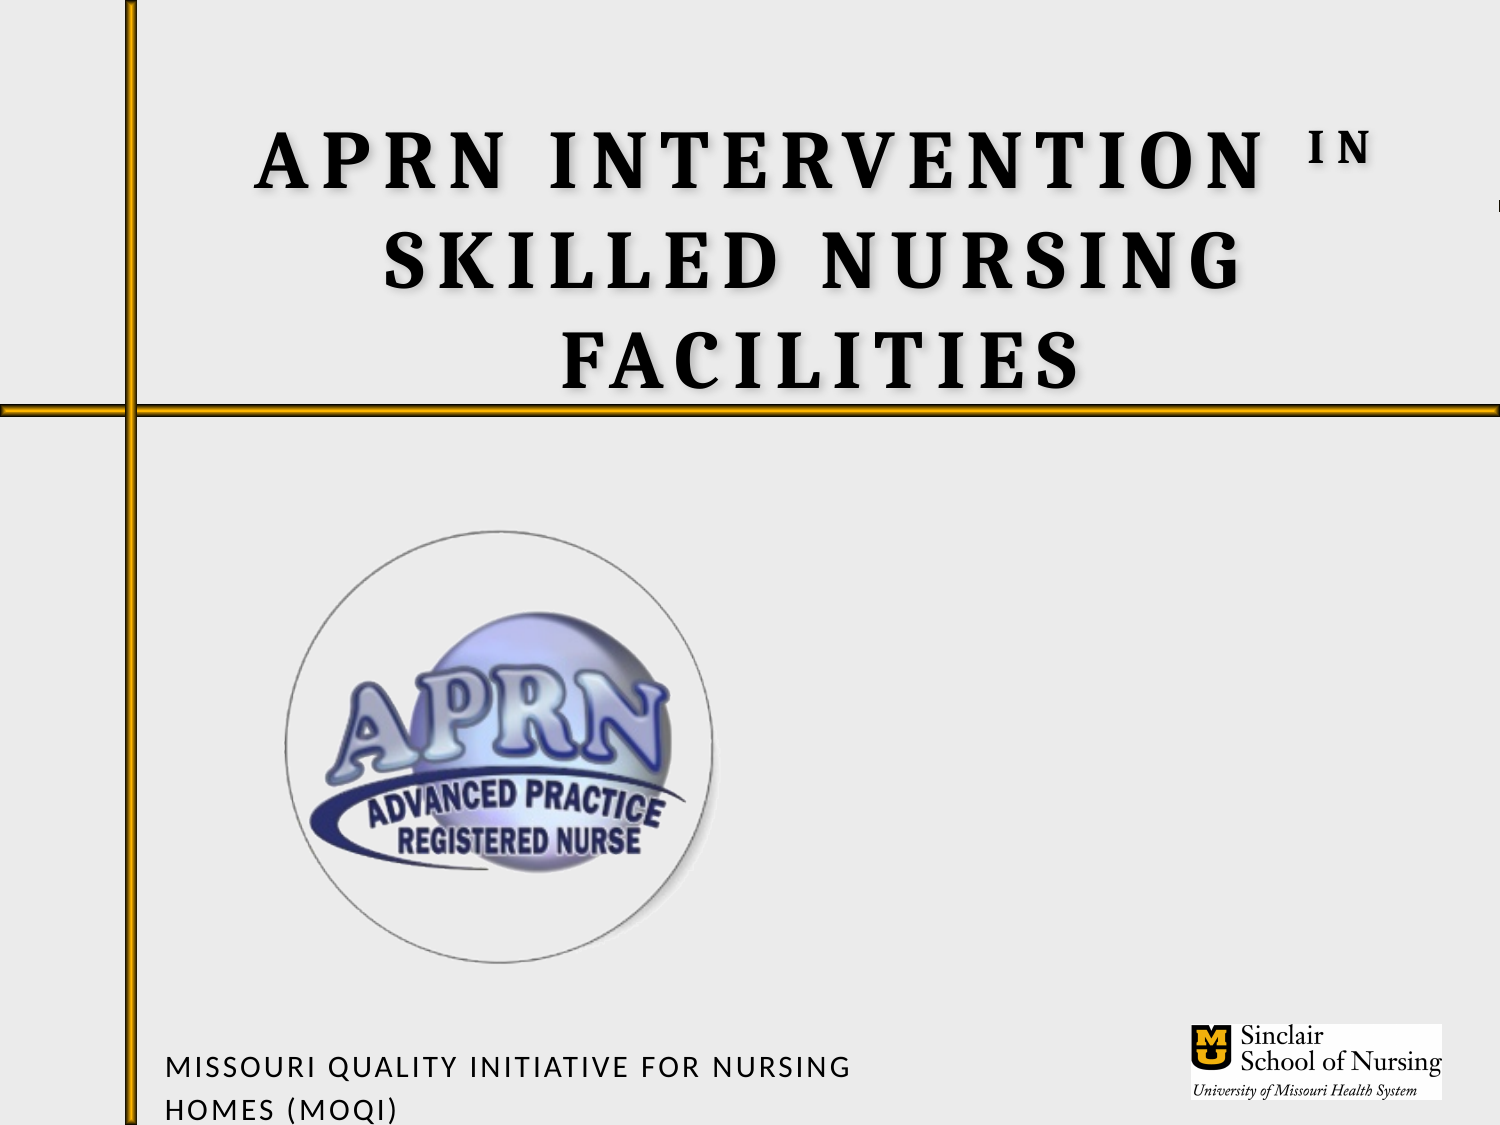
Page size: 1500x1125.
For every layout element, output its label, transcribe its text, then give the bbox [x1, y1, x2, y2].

title APRN Intervention in Skilled Nursing Facilities [187, 137, 1451, 373]
picture [262, 512, 738, 976]
picture [1191, 1024, 1442, 1100]
